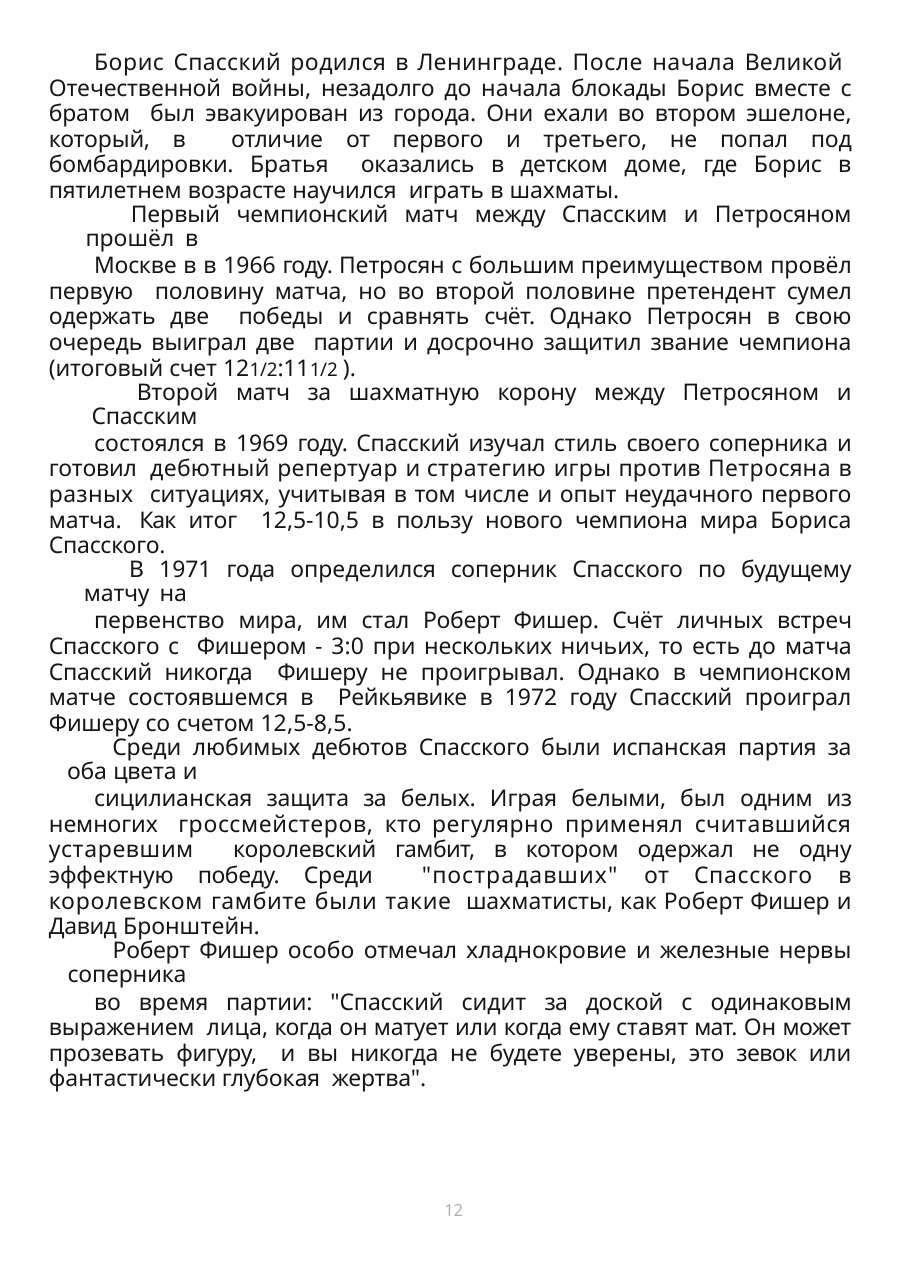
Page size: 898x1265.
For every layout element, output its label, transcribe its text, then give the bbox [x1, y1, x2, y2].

slide_number 13 [438, 1196, 469, 1265]
text_box Борис Спасский родился в Ленинграде. После начала Великой Отечественной войны, незадолго до начала блокады Борис вместе с братом был эвакуирован из города. Они ехали во втором эшелоне, который, в отличие от первого и третьего, не попал под бомбардировки. Братья оказались в детском доме, где Борис в пятилетнем возрасте научился играть в шахматы. Первый чемпионский матч между Спасским и Петросяном прошёл в Москве в в 1966 году. Петросян с большим преимуществом провёл первую половину матча, но во второй половине претендент сумел одержать две победы и сравнять счёт. Однако Петросян в свою очередь выиграл две партии и досрочно защитил звание чемпиона (итоговый счет 121/2:111/2 ). Второй матч за шахматную корону между Петросяном и Спасским состоялся в 1969 году. Спасский изучал стиль своего соперника и готовил дебютный репертуар и стратегию игры против Петросяна в разных ситуациях, учитывая в том числе и опыт неудачного первого матча. Как итог 12,5-10,5 в пользу нового чемпиона мира Бориса Спасского. В 1971 года определился соперник Спасского по будущему матчу на первенство мира, им стал Роберт Фишер. Счёт личных встреч Спасского с Фишером - 3:0 при нескольких ничьих, то есть до матча Спасский никогда Фишеру не проигрывал. Однако в чемпионском матче состоявшемся в Рейкьявике в 1972 году Спасский проиграл Фишеру со счетом 12,5-8,5. Среди любимых дебютов Спасского были испанская партия за оба цвета и сицилианская защита за белых. Играя белыми, был одним из немногих гроссмейстеров, кто регулярно применял считавшийся устаревшим королевский гамбит, в котором одержал не одну эффектную победу. Среди "пострадавших" от Спасского в королевском гамбите были такие шахматисты, как Роберт Фишер и Давид Бронштейн. Роберт Фишер особо отмечал хладнокровие и железные нервы соперника во время партии: "Спасский сидит за доской с одинаковым выражением лица, когда он матует или когда ему ставят мат. Он может прозевать фигуру, и вы никогда не будете уверены, это зевок или фантастически глубокая жертва". [46, 44, 853, 1092]
